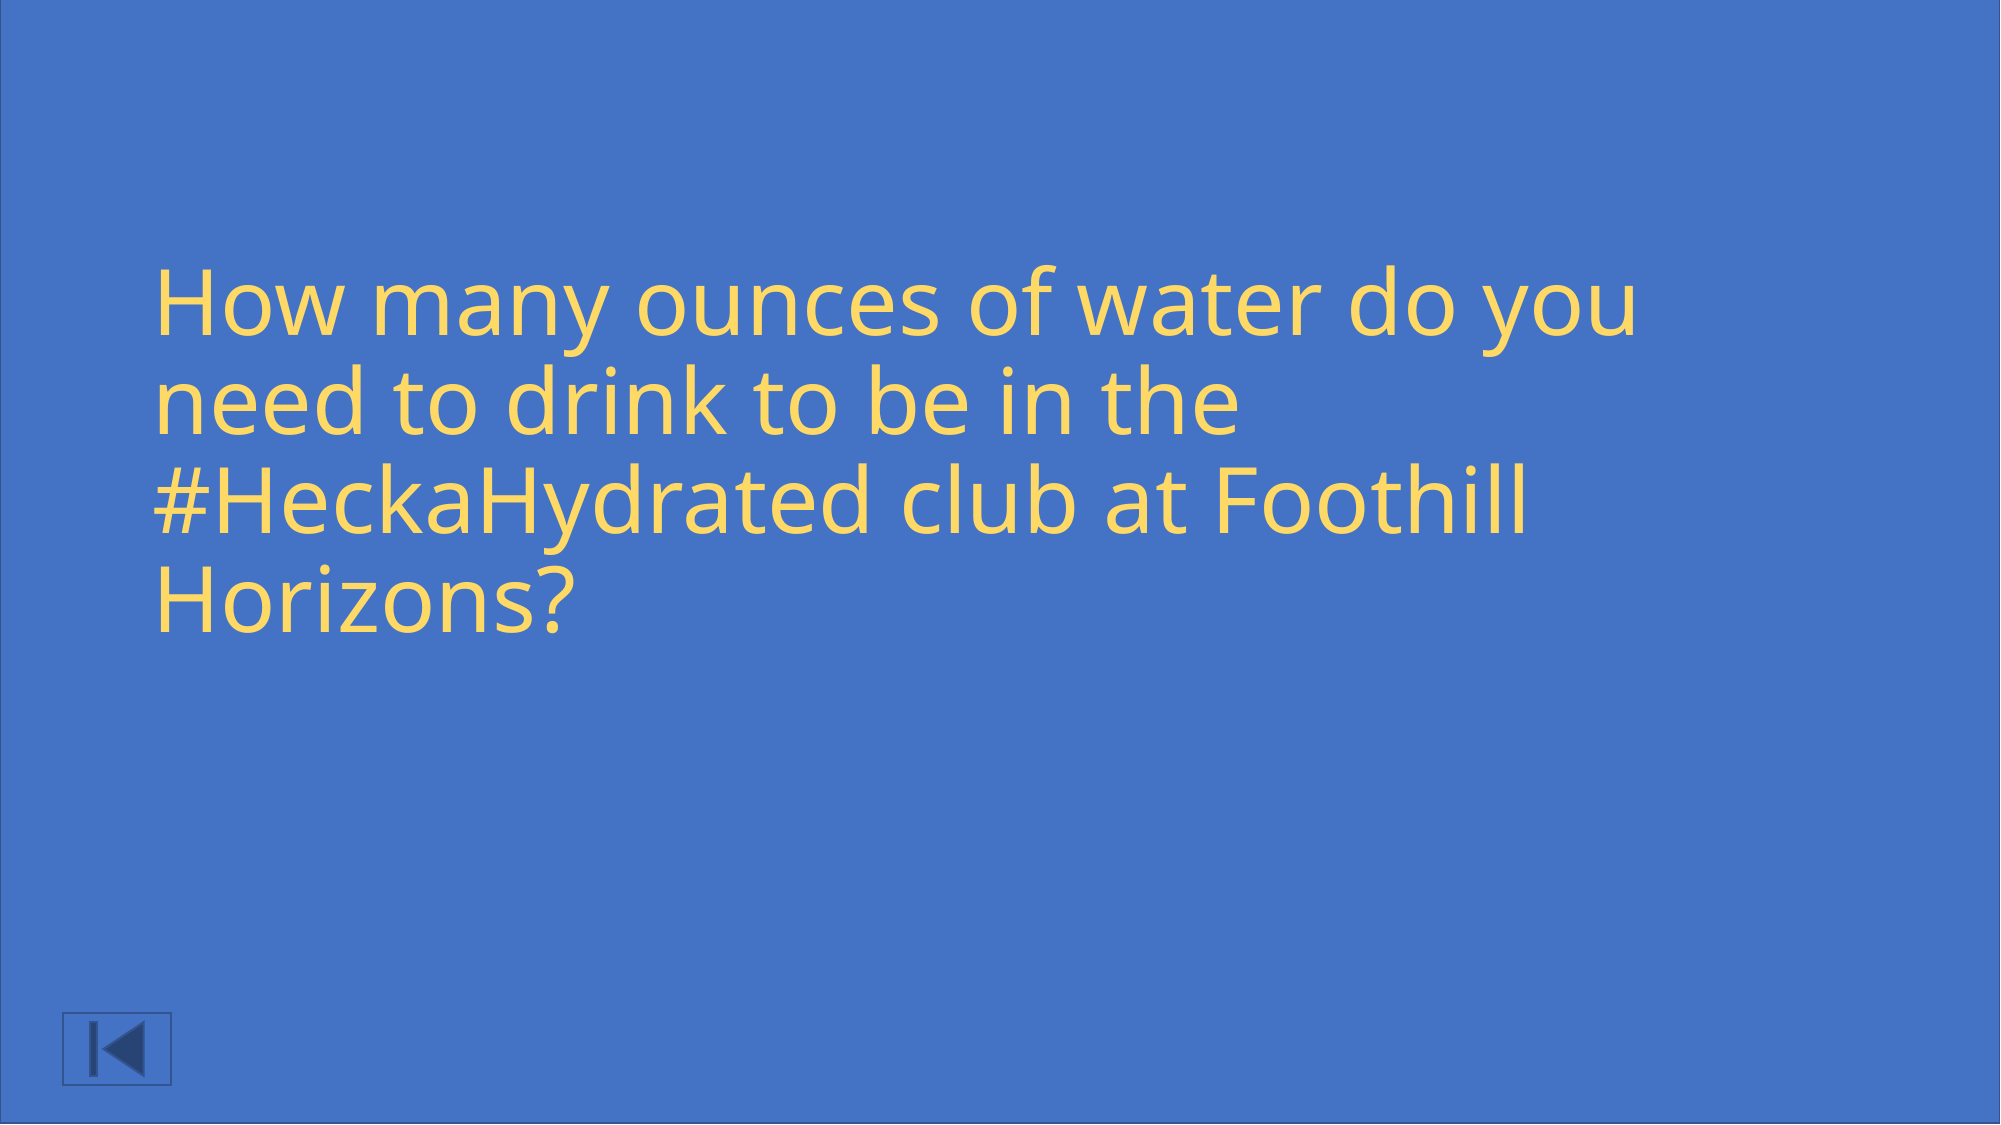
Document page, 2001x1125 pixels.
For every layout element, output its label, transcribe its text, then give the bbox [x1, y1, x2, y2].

text_box [62, 1012, 172, 1086]
title How many ounces of water do you need to drink to be in the #HeckaHydrated club at Foothill Horizons? [137, 345, 1863, 563]
text_box [0, 0, 2000, 1124]
